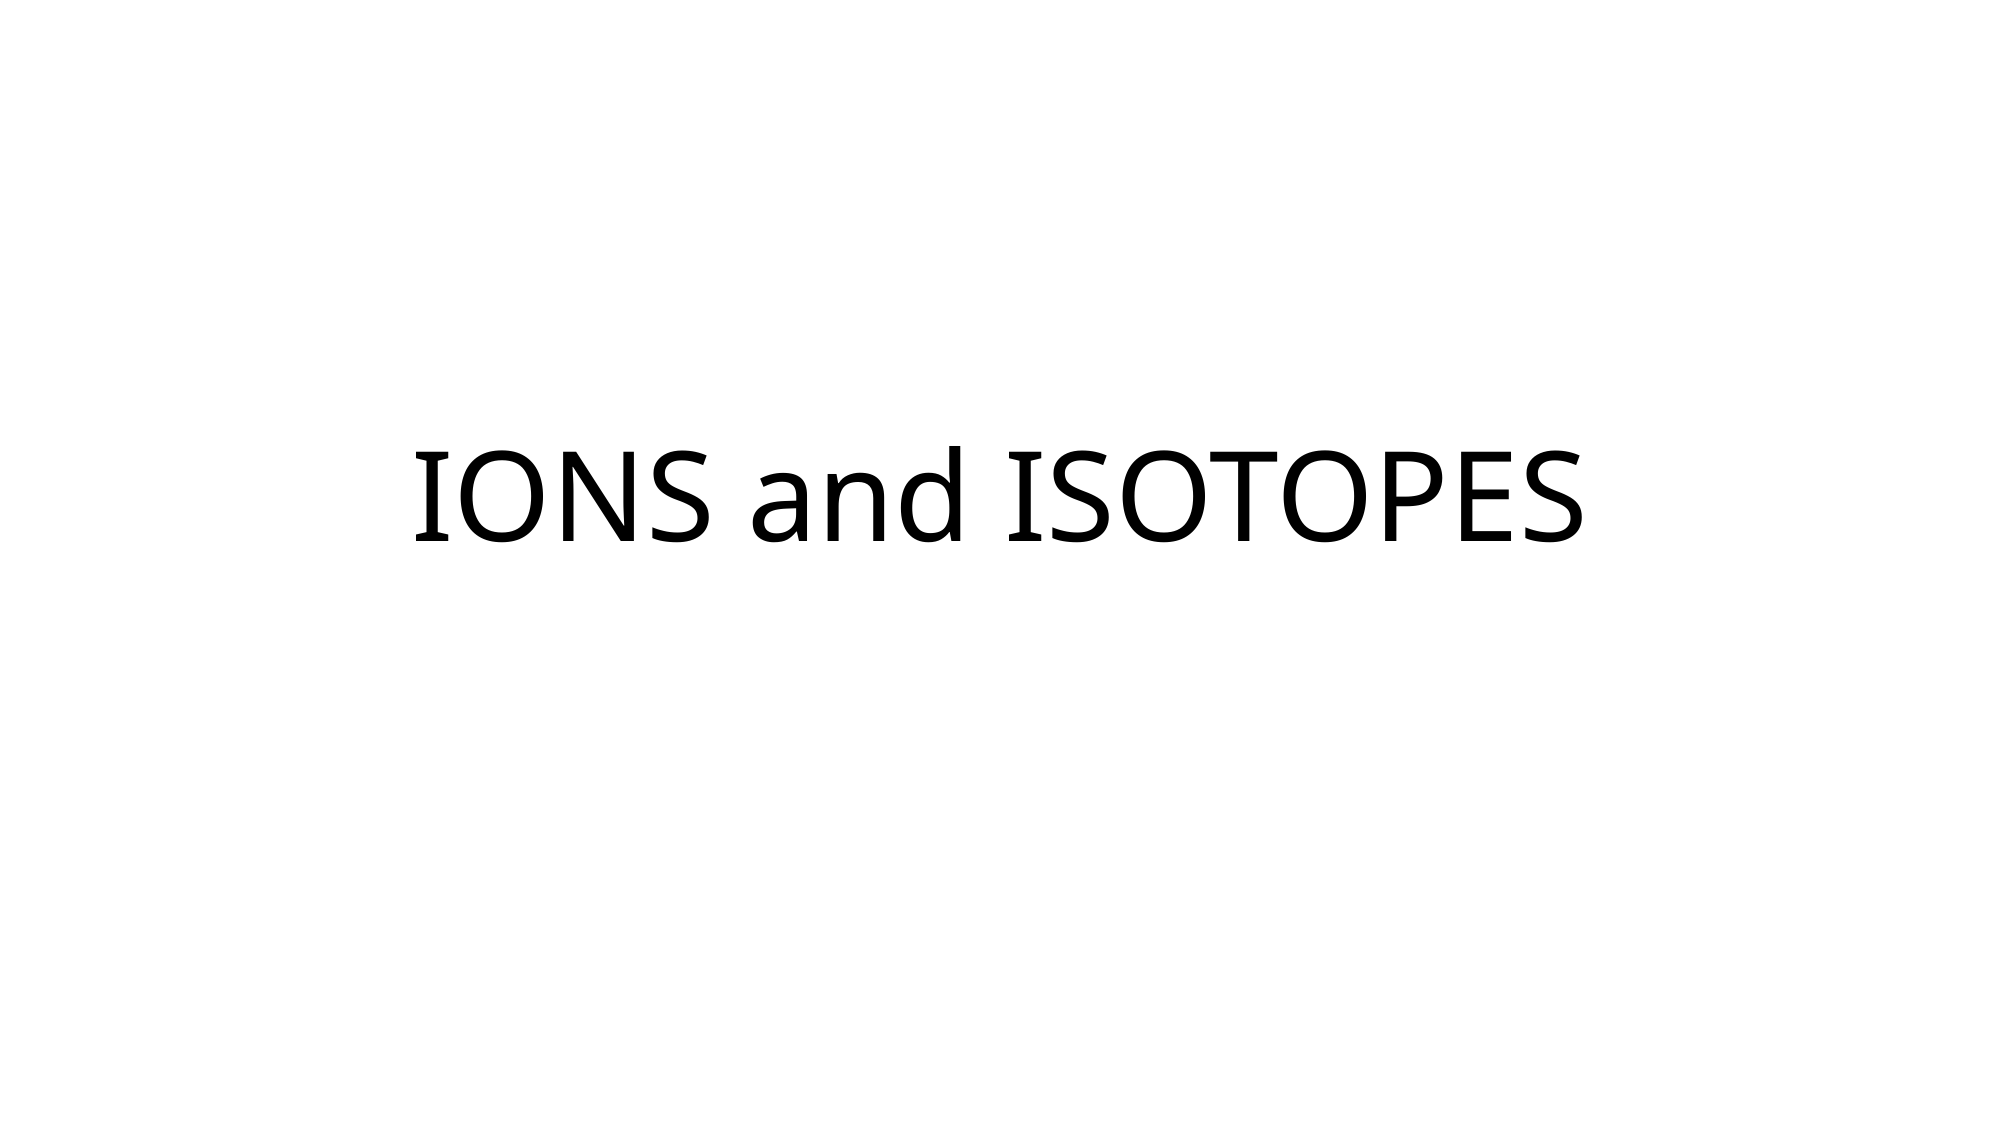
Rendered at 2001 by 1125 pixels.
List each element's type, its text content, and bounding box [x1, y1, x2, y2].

title IONS and ISOTOPES [249, 184, 1750, 576]
